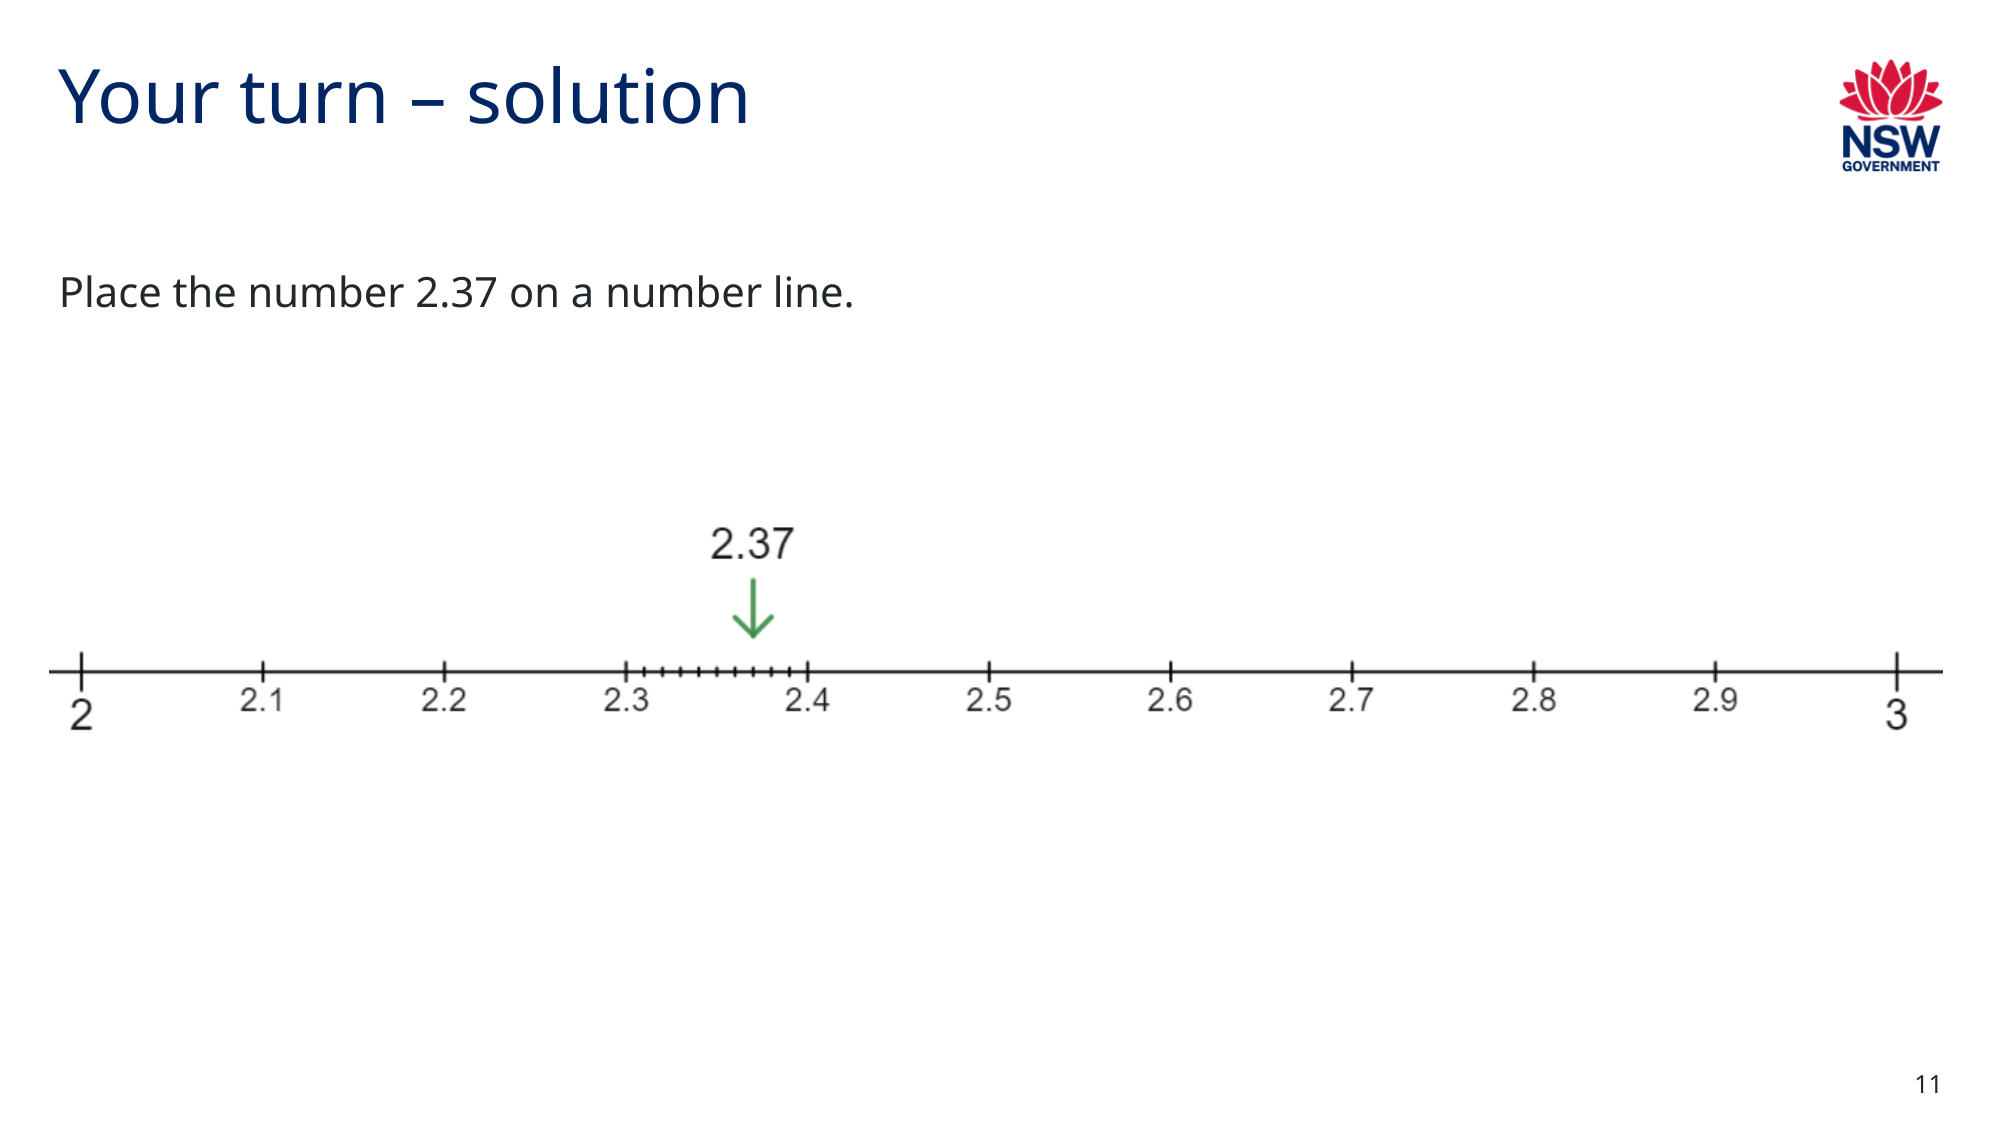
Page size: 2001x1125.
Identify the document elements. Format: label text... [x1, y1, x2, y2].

list Place the number 2.37 on a number line. [59, 265, 938, 339]
title Your turn – solution [59, 59, 1713, 149]
slide_number 11 [1824, 1068, 1943, 1099]
picture [1839, 59, 1943, 172]
picture [49, 501, 1943, 749]
